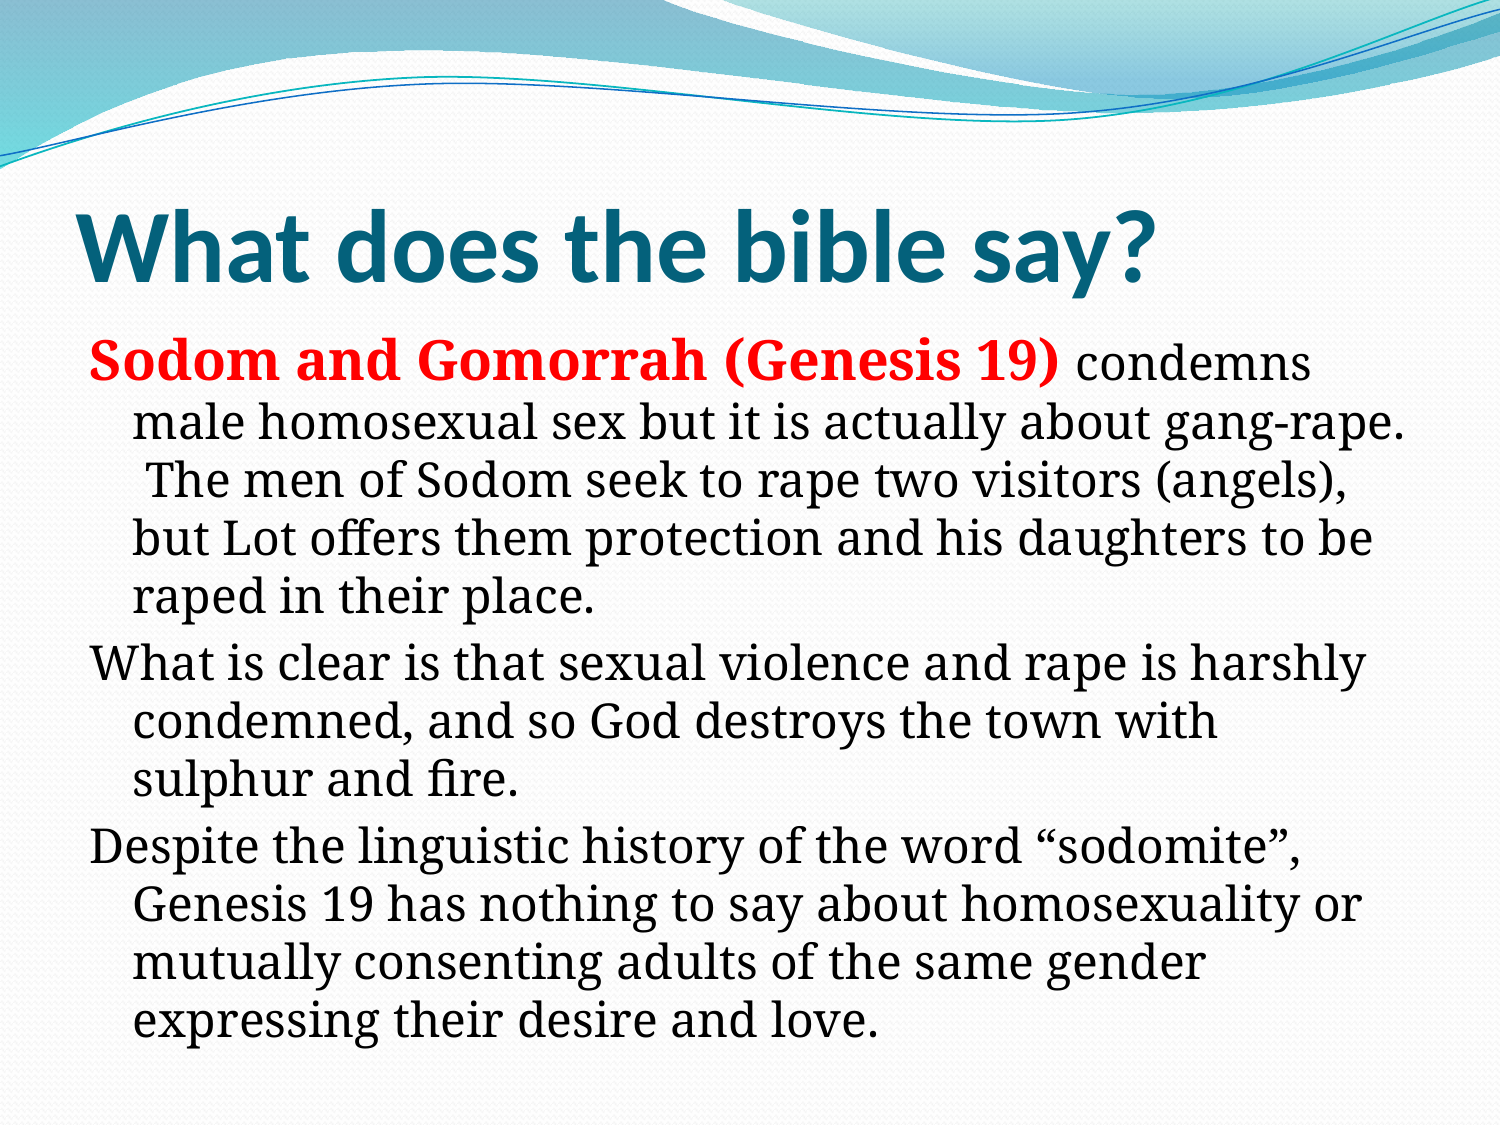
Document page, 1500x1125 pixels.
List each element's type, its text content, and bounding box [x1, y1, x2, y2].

title What does the bible say? [75, 115, 1425, 303]
list Sodom and Gomorrah (Genesis 19) condemns male homosexual sex but it is actually about gang-rape. The men of Sodom seek to rape two visitors (angels), but Lot offers them protection and his daughters to be raped in their place. What is clear is that sexual violence and rape is harshly condemned, and so God destroys the town with sulphur and fire. Despite the linguistic history of the word “sodomite”, Genesis 19 has nothing to say about homosexuality or mutually consenting adults of the same gender expressing their desire and love. [75, 317, 1425, 1071]
